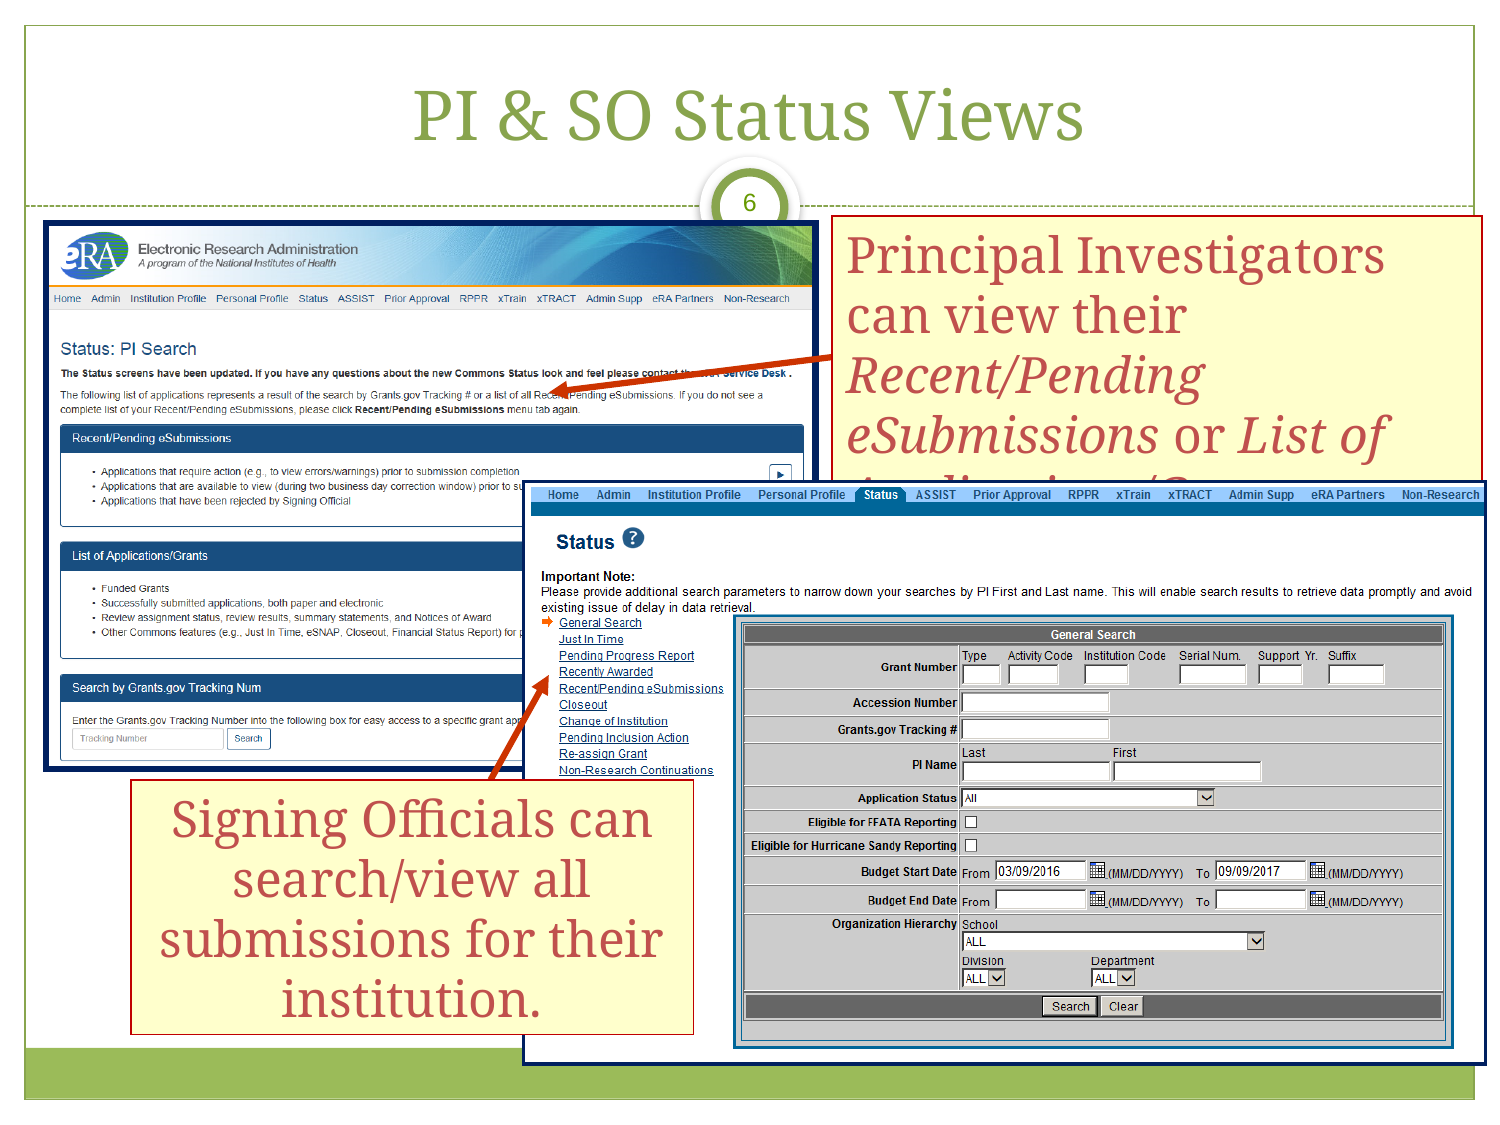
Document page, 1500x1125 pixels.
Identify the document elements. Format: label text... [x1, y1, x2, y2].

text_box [49, 215, 1482, 766]
title PI & SO Status Views [49, 37, 1450, 162]
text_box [130, 482, 1485, 1063]
